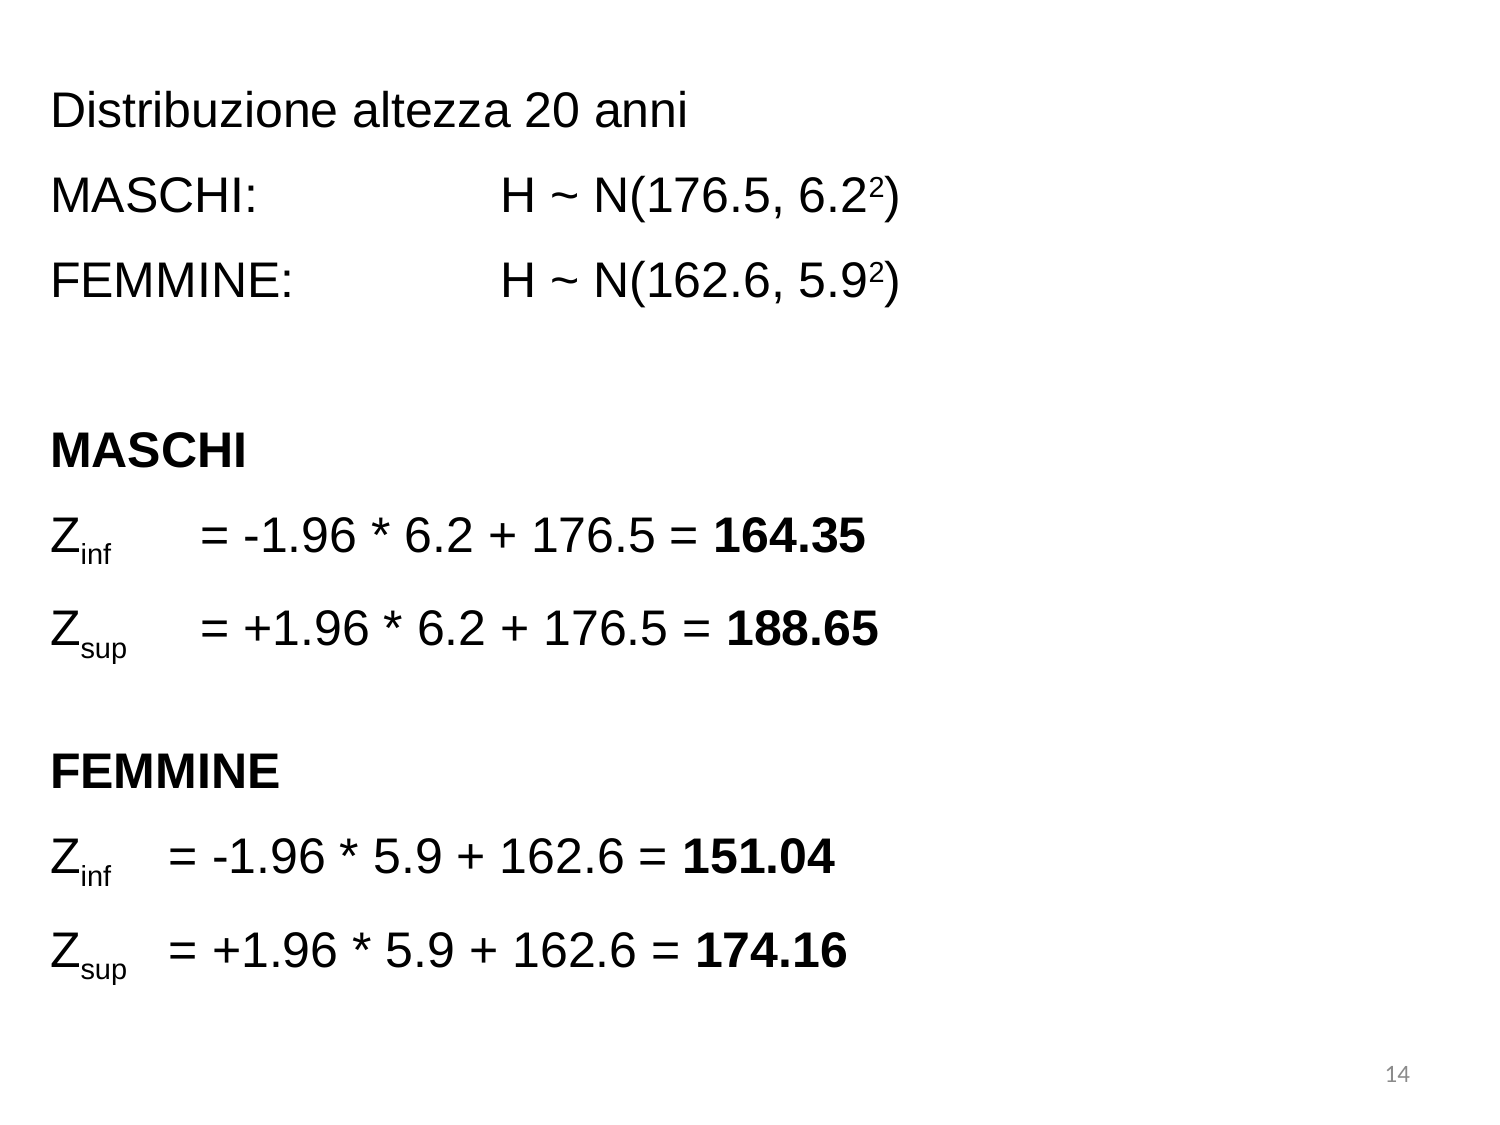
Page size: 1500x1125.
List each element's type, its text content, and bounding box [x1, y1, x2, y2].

text_box Distribuzione altezza 20 anni MASCHI: H ~ N(176.5, 6.22) FEMMINE: H ~ N(162.6, 5.92) MASCHI Zinf = -1.96 * 6.2 + 176.5 = 164.35 Zsup = +1.96 * 6.2 + 176.5 = 188.65 FEMMINE Zinf = -1.96 * 5.9 + 162.6 = 151.04 Zsup = +1.96 * 5.9 + 162.6 = 174.16 [35, 69, 1454, 993]
slide_number 14 [1074, 1042, 1425, 1103]
